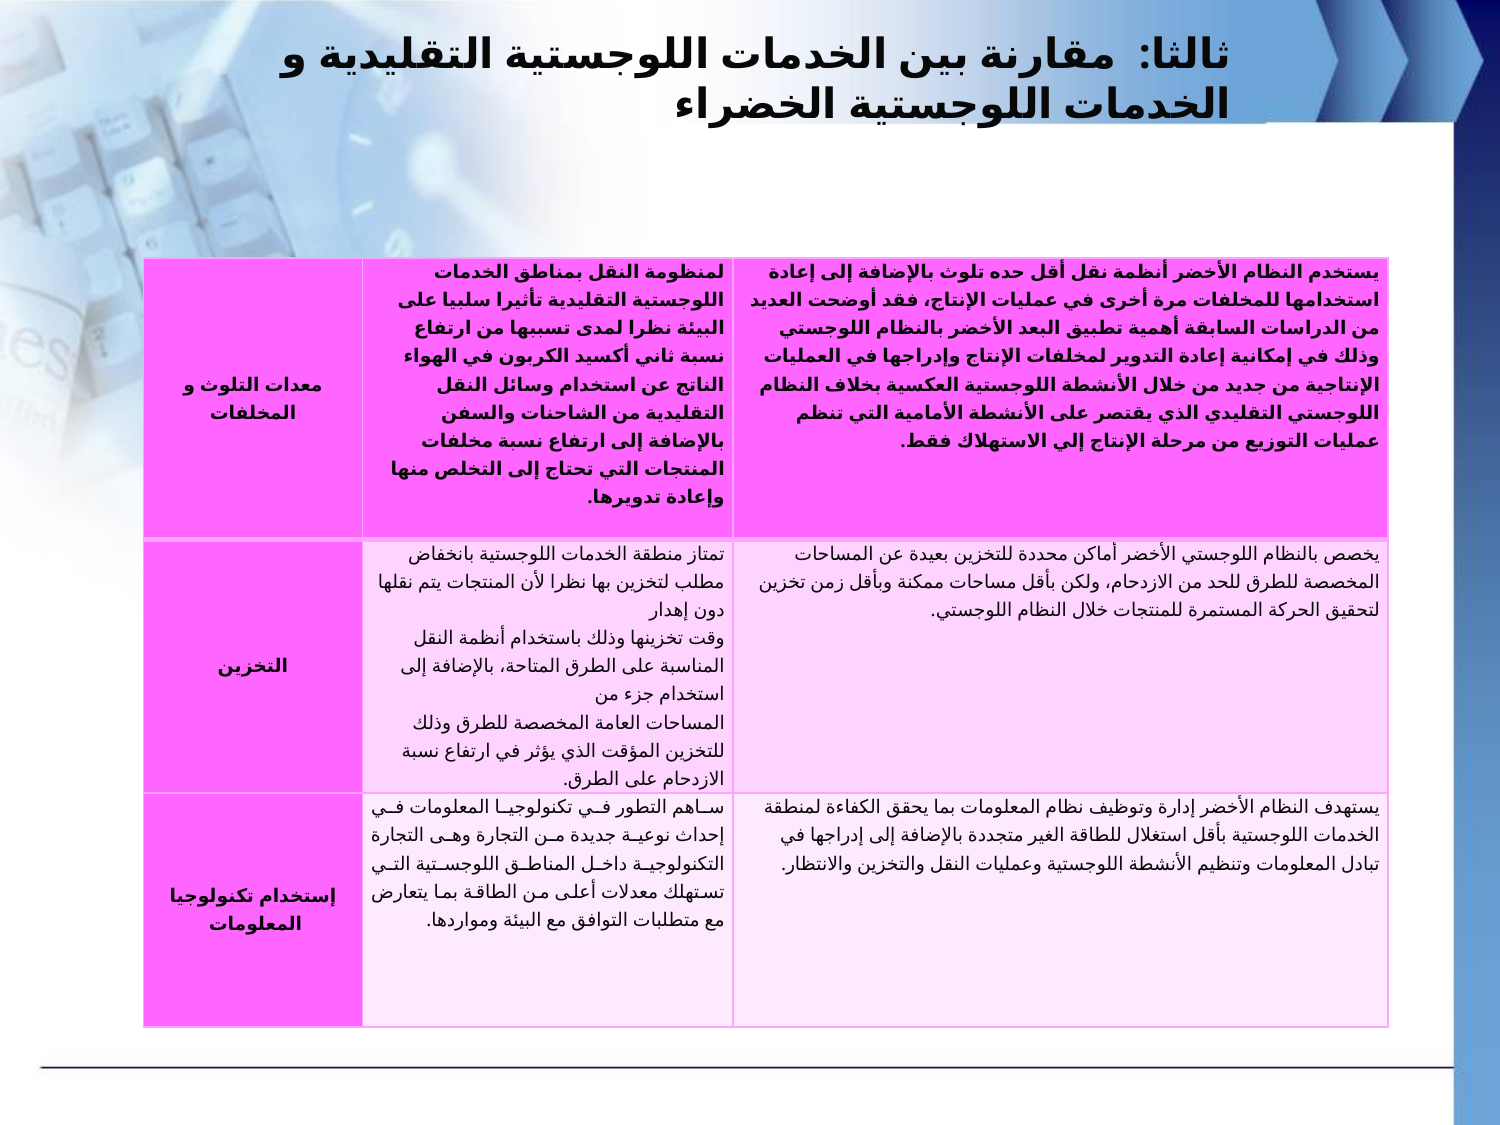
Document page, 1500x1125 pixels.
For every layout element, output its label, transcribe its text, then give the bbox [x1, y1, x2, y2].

table_cell يستهدف النظام الأخضر إدارة وتوظيف نظام المعلومات بما يحقق الكفاءة لمنطقة الخدمات اللوجستية بأقل استغلال للطاقة الغير متجددة بالإضافة إلى إدراجها في تبادل المعلومات وتنظيم الأنشطة اللوجستية وعمليات النقل والتخزين والانتظار. [734, 794, 1387, 1026]
text_box [64, 176, 1416, 313]
text_box ثالثا: مقارنة بين الخدمات اللوجستية التقليدية و الخدمات اللوجستية الخضراء [159, 19, 1247, 134]
table_header يستخدم النظام الأخضر أنظمة نقل أقل حده تلوث بالإضافة إلى إعادة استخدامها للمخلفات مرة أخرى في عمليات الإنتاج، فقد أوضحت العديد من الدراسات السابقة أهمية تطبيق البعد الأخضر بالنظام اللوجستي وذلك في إمكانية إعادة التدوير لمخلفات الإنتاج وإدراجها في العمليات الإنتاجية من جديد من خلال الأنشطة اللوجستية العكسية بخلاف النظام اللوجستي التقليدي الذي يقتصر على الأنشطة الأمامية التي تنظم عمليات التوزيع من مرحلة الإنتاج إلي الاستهلاك فقط. [734, 259, 1387, 537]
table_cell تمتاز منطقة الخدمات اللوجستية بانخفاض مطلب لتخزين بها نظرا لأن المنتجات يتم نقلها دون إهدار وقت تخزينها وذلك باستخدام أنظمة النقل المناسبة على الطرق المتاحة، بالإضافة إلى استخدام جزء من المساحات العامة المخصصة للطرق وذلك للتخزين المؤقت الذي يؤثر في ارتفاع نسبة الازدحام على الطرق. [363, 542, 732, 792]
table_cell إستخدام تكنولوجيا المعلومات [144, 794, 362, 1026]
table_cell التخزين [144, 542, 362, 792]
table_header معدات التلوث و المخلفات [144, 259, 362, 537]
table_header لمنظومة النقل بمناطق الخدمات اللوجستية التقليدية تأثيرا سلبيا على البيئة نظرا لمدى تسببها من ارتفاع نسبة ثاني أكسيد الكربون في الهواء الناتج عن استخدام وسائل النقل التقليدية من الشاحنات والسفن بالإضافة إلى ارتفاع نسبة مخلفات المنتجات التي تحتاج إلى التخلص منها وإعادة تدويرها. [363, 259, 732, 537]
table_cell ساهم التطور في تكنولوجيا المعلومات في إحداث نوعية جديدة من التجارة وهى التجارة التكنولوجية داخل المناطق اللوجستية التي تستهلك معدلات أعلى من الطاقة بما يتعارض مع متطلبات التوافق مع البيئة ومواردها. [363, 794, 732, 1026]
picture [0, 0, 1500, 1125]
table_cell يخصص بالنظام اللوجستي الأخضر أماكن محددة للتخزين بعيدة عن المساحات المخصصة للطرق للحد من الازدحام، ولكن بأقل مساحات ممكنة وبأقل زمن تخزين لتحقيق الحركة المستمرة للمنتجات خلال النظام اللوجستي. [734, 542, 1387, 792]
